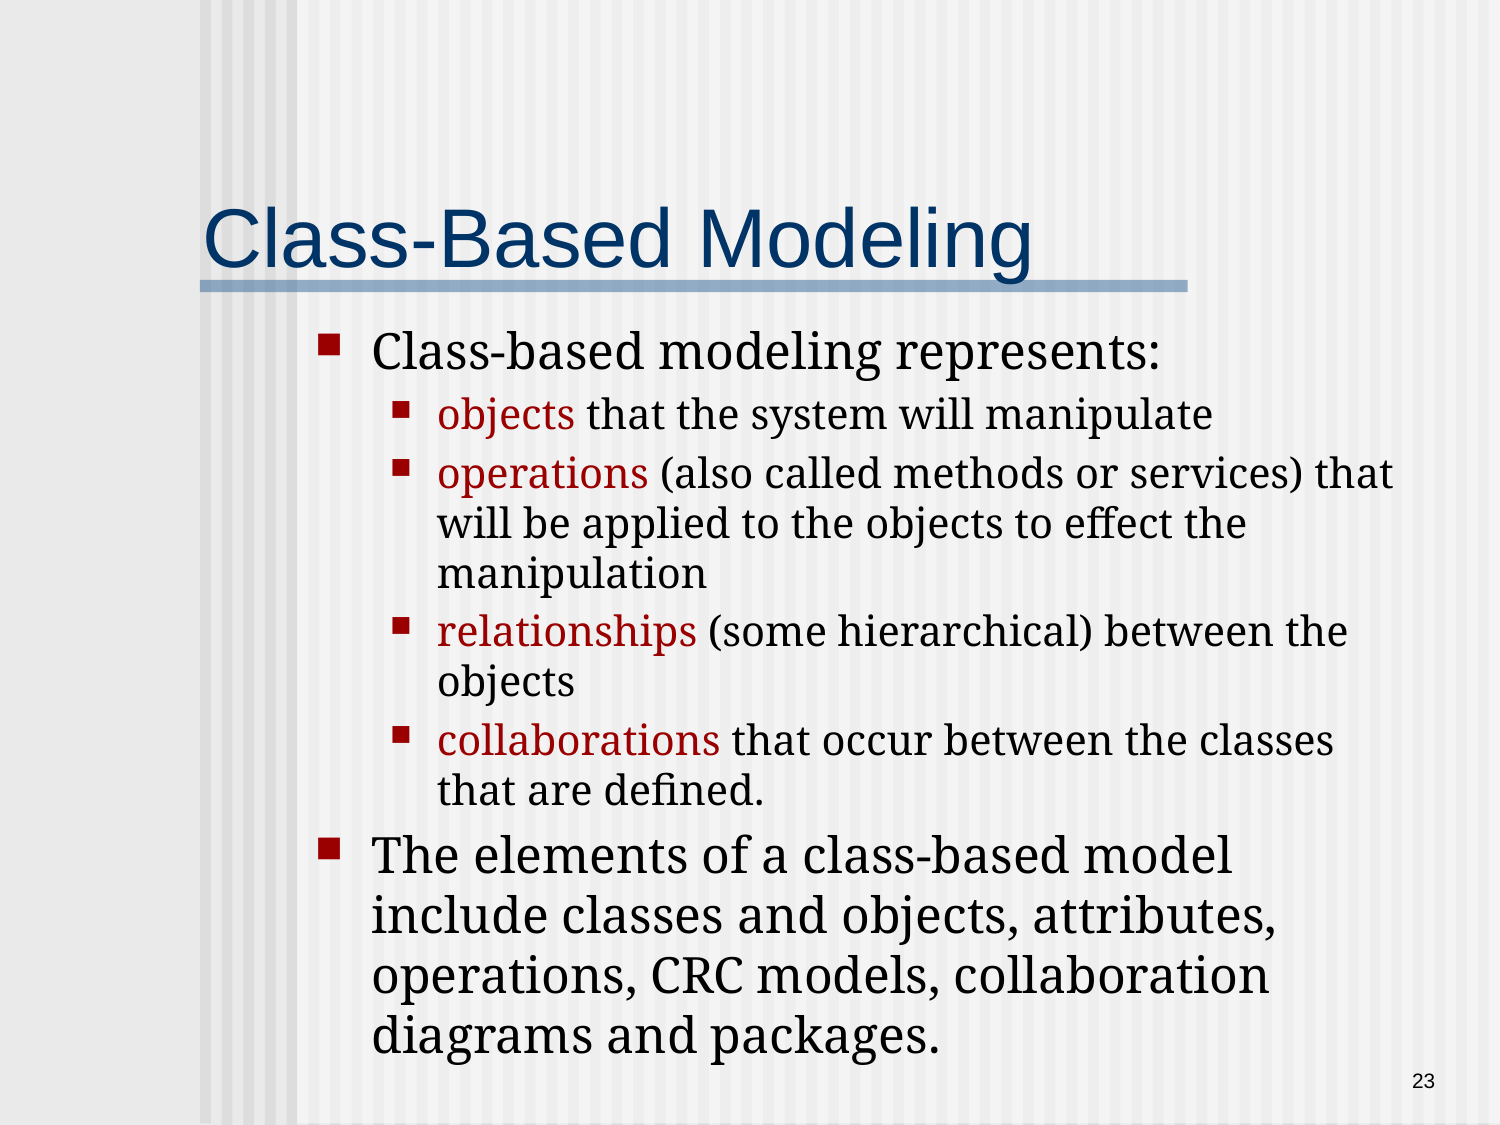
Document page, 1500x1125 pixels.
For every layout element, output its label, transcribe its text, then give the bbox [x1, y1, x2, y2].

title Class-Based Modeling [187, 187, 1288, 292]
list Class-based modeling represents: objects that the system will manipulate operations (also called methods or services) that will be applied to the objects to effect the manipulation relationships (some hierarchical) between the objects collaborations that occur between the classes that are defined. The elements of a class-based model include classes and objects, attributes, operations, CRC models, collaboration diagrams and packages. [299, 312, 1438, 1001]
slide_number 23 [1237, 1024, 1451, 1101]
